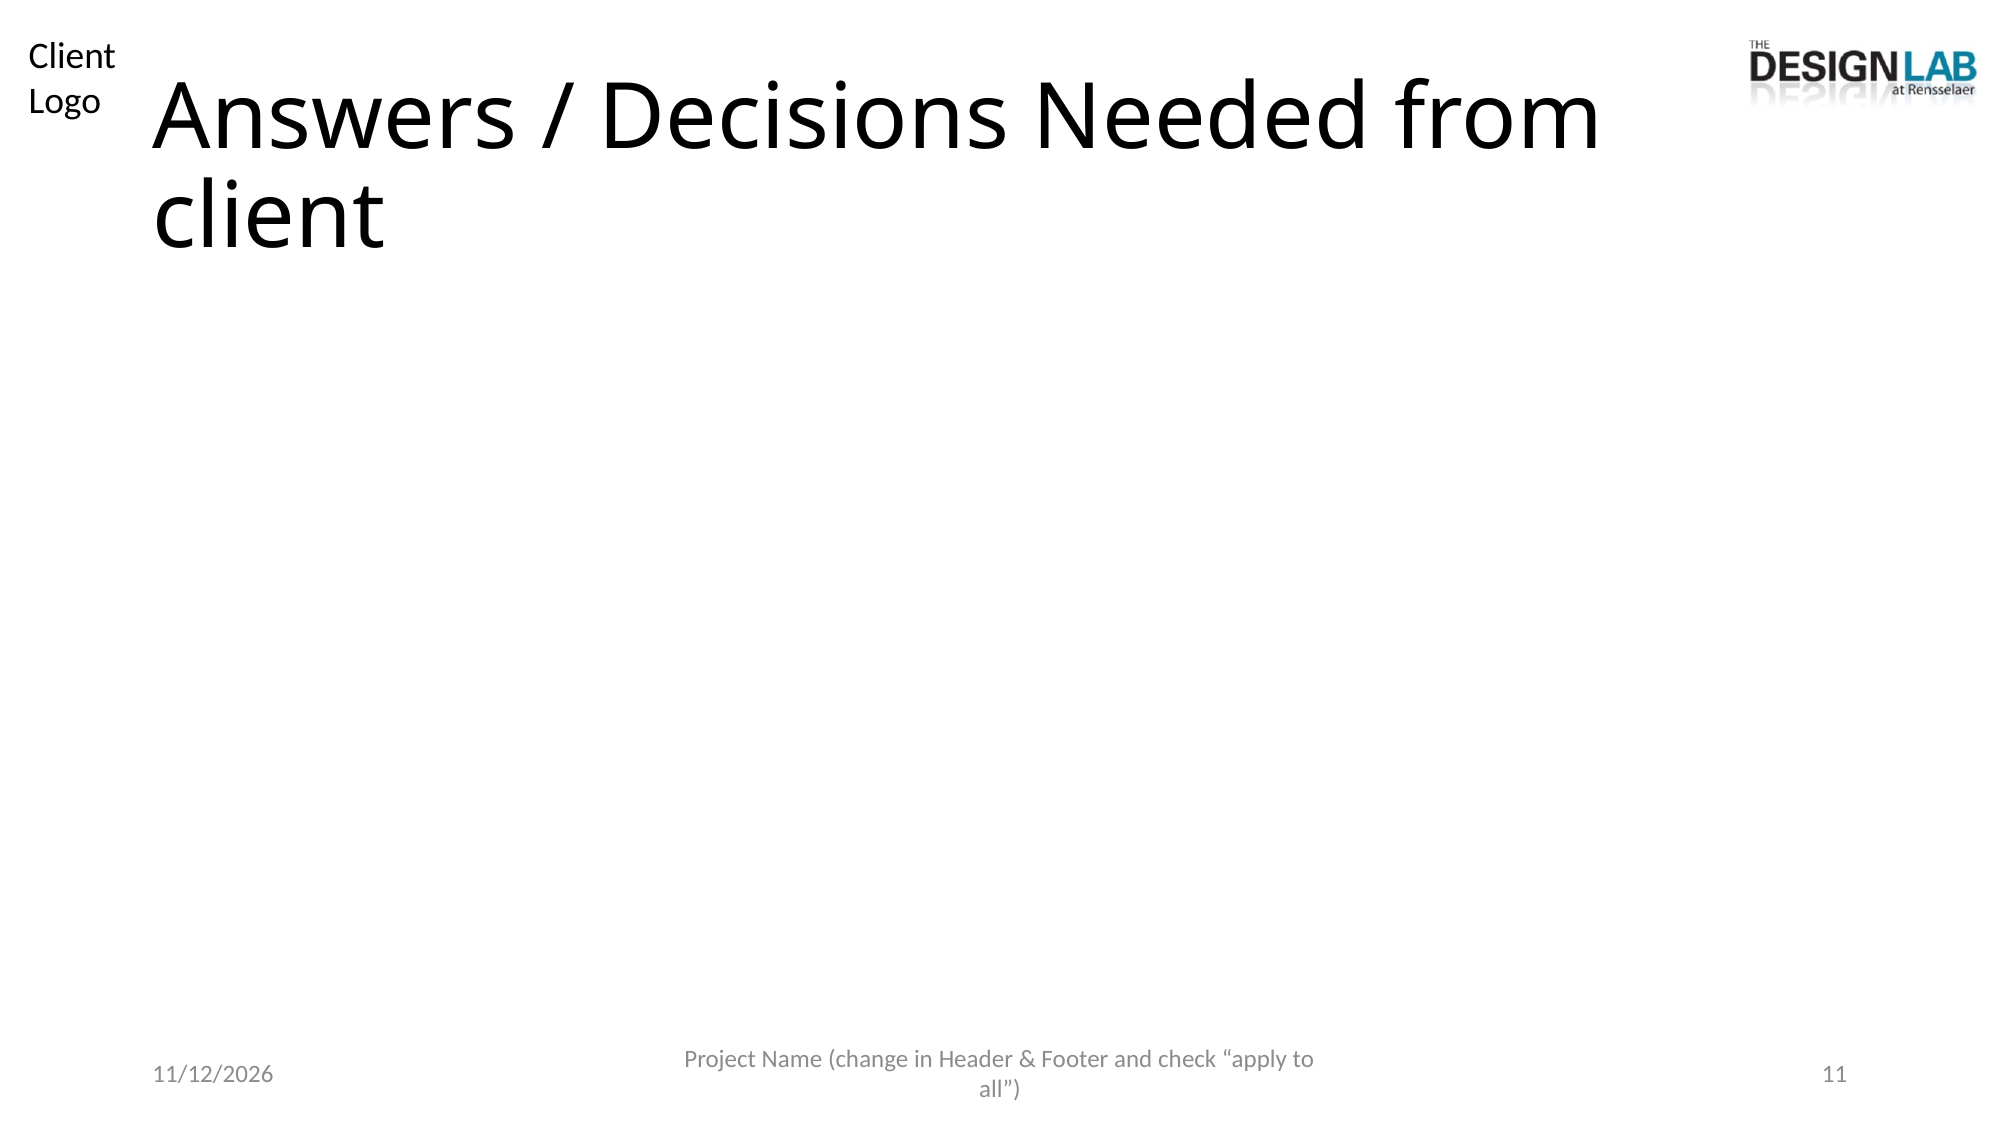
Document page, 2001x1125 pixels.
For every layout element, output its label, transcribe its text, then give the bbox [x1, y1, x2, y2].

picture [1749, 40, 1977, 114]
slide_number 11 [1412, 1042, 1863, 1103]
footer Project Name (change in Header & Footer and check “apply to all”) [662, 1042, 1338, 1103]
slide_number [137, 1042, 588, 1103]
title Answers / Decisions Needed from client [137, 59, 1863, 278]
